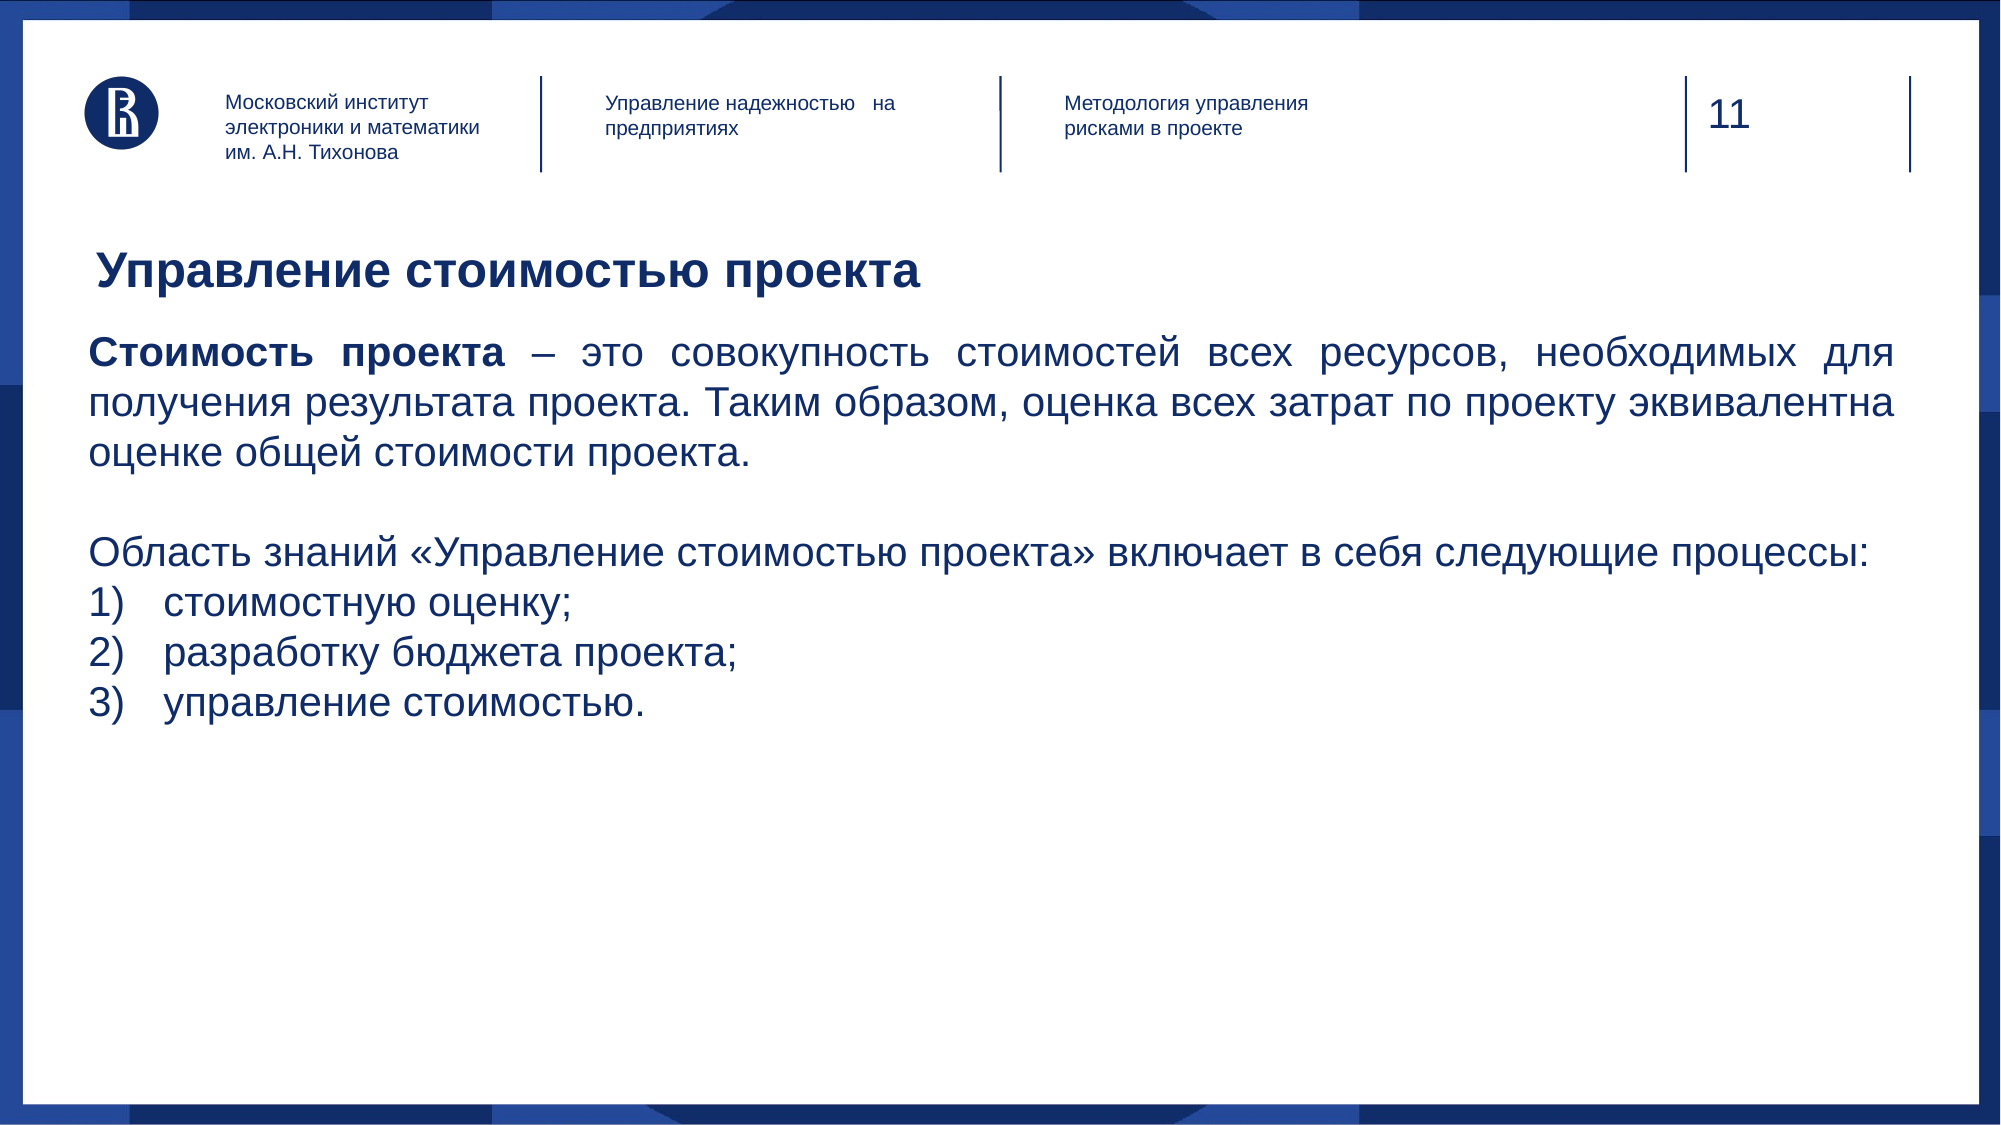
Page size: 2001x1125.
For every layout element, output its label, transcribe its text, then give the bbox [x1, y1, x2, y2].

text_box Стоимость проекта – это совокупность стоимостей всех ресурсов, необходимых для получения результата проекта. Таким образом, оценка всех затрат по проекту эквивалентна оценке общей стоимости проекта. Область знаний «Управление стоимостью проекта» включает в себя следующие процессы: стоимостную оценку; разработку бюджета проекта; управление стоимостью. [73, 317, 1910, 833]
list Управление надежностью на предприятиях [567, 90, 907, 157]
list Московский институт электроники и математики им. А.Н. Тихонова [187, 88, 500, 157]
title Управление стоимостью проекта [96, 237, 1888, 317]
list Методология управления рисками в проекте [1026, 90, 1367, 157]
picture [0, 0, 2001, 1125]
